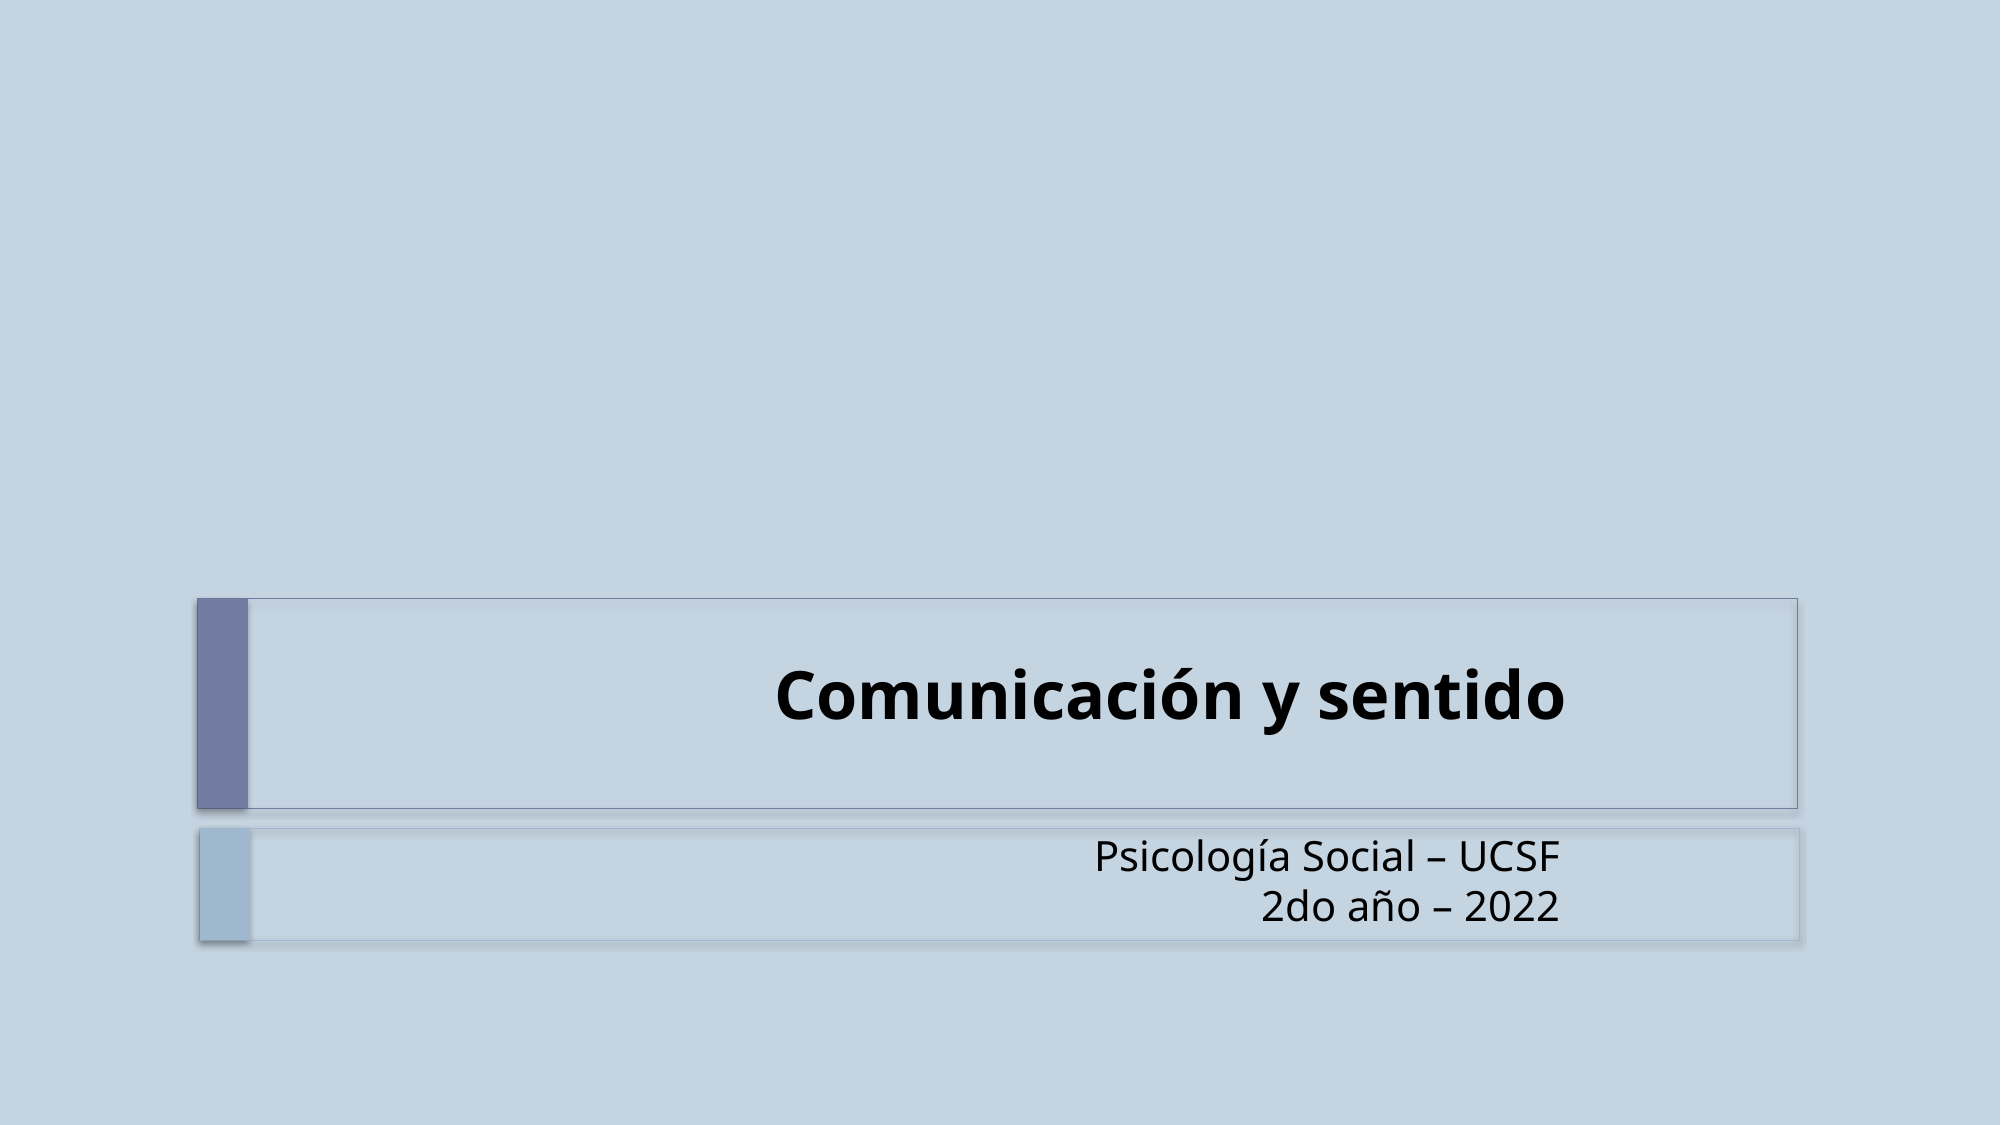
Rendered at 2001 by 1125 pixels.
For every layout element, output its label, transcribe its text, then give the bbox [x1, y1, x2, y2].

title Comunicación y sentido [456, 645, 1582, 752]
subtitle Psicología Social – UCSF 2do año – 2022 [373, 822, 1575, 934]
